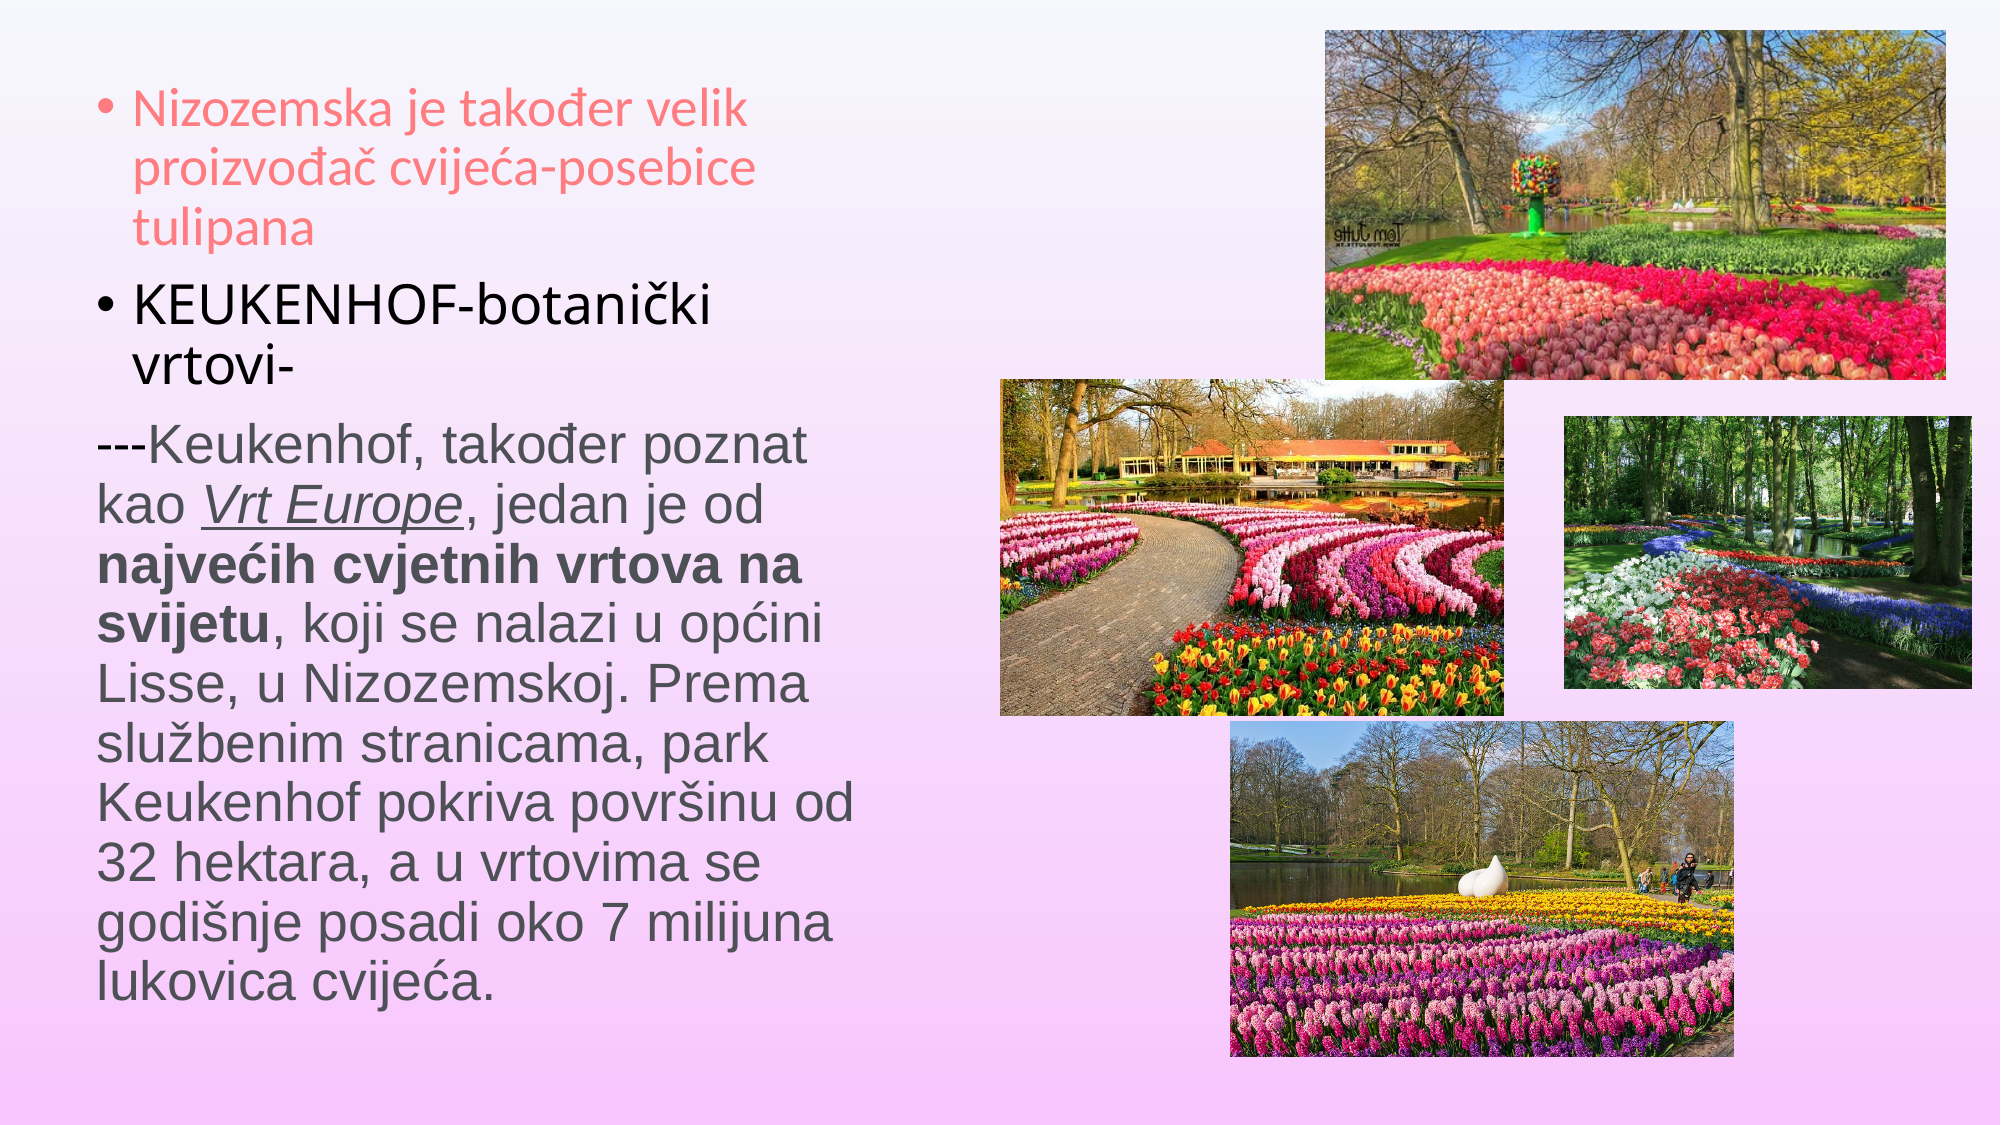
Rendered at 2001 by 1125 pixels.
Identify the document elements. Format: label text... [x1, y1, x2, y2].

picture [1230, 721, 1734, 1058]
picture [999, 30, 1947, 716]
picture [1564, 416, 1972, 689]
list Nizozemska je također velik proizvođač cvijeća-posebice tulipana KEUKENHOF-botanički vrtovi- ---Keukenhof, također poznat kao Vrt Europe, jedan je od najvećih cvjetnih vrtova na svijetu, koji se nalazi u općini Lisse, u Nizozemskoj. Prema službenim stranicama, park Keukenhof pokriva površinu od 32 hektara, a u vrtovima se godišnje posadi oko 7 milijuna lukovica cvijeća. [81, 71, 891, 1025]
